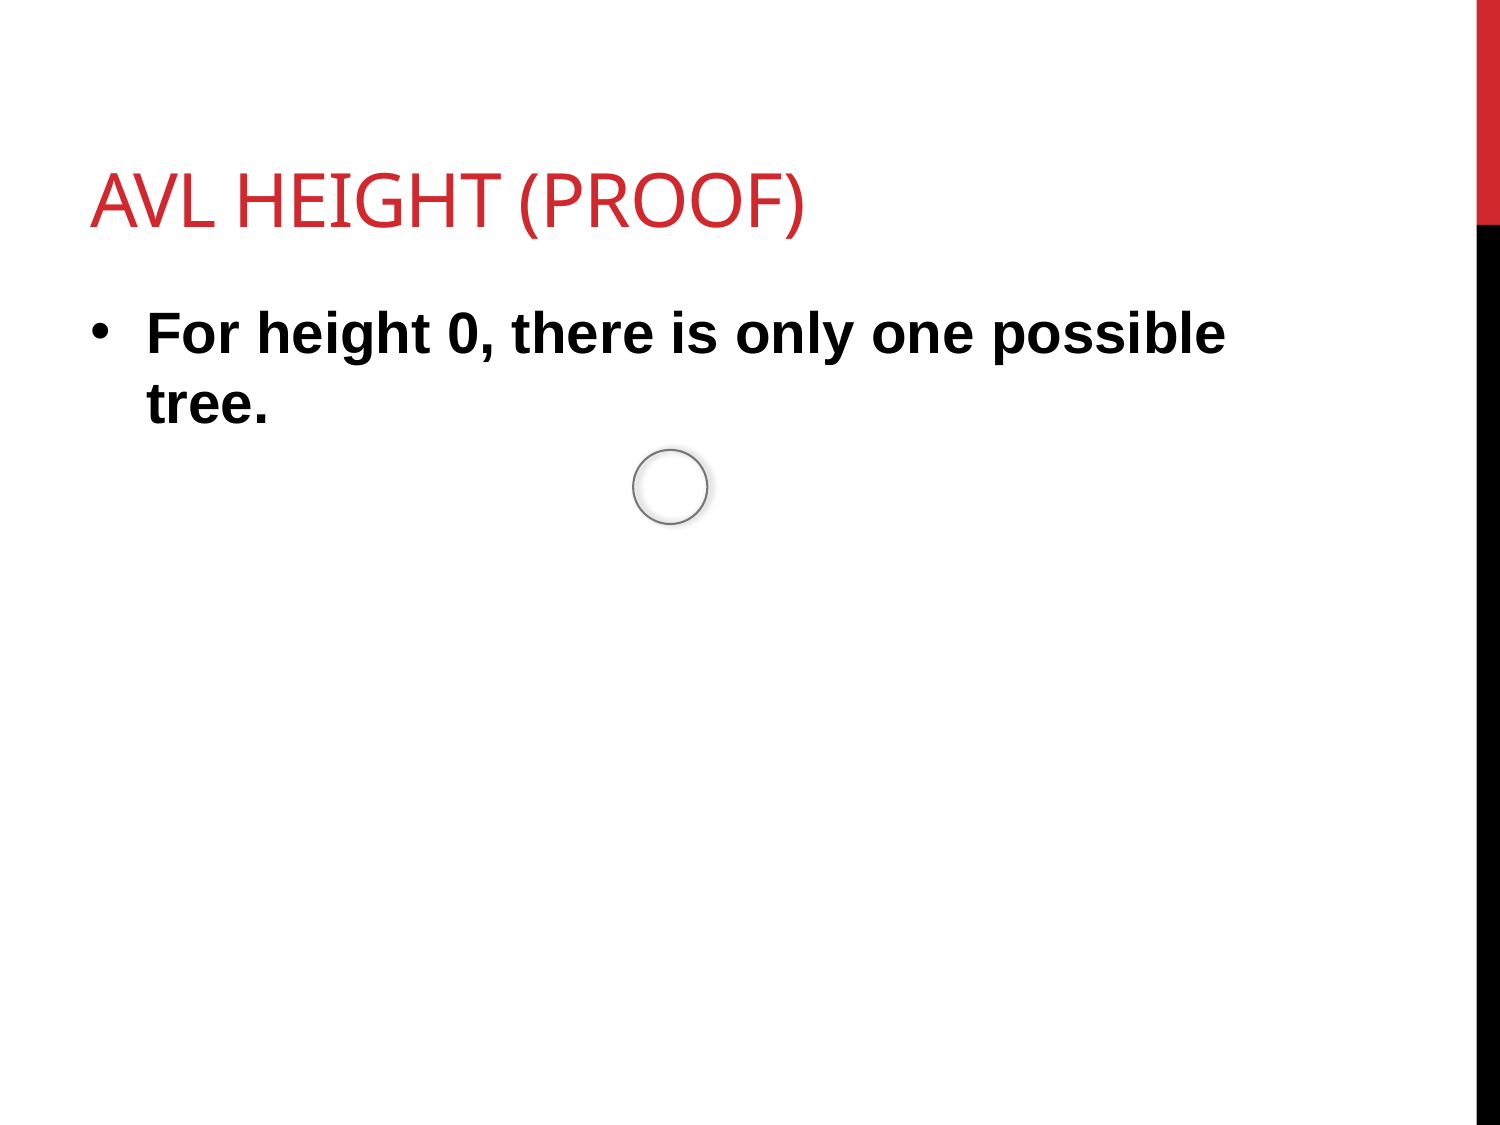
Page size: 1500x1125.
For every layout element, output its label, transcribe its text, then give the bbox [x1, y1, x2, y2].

text_box [632, 448, 709, 526]
list For height 0, there is only one possible tree. [75, 287, 1325, 1052]
title AVL Height (Proof) [75, 25, 1162, 250]
